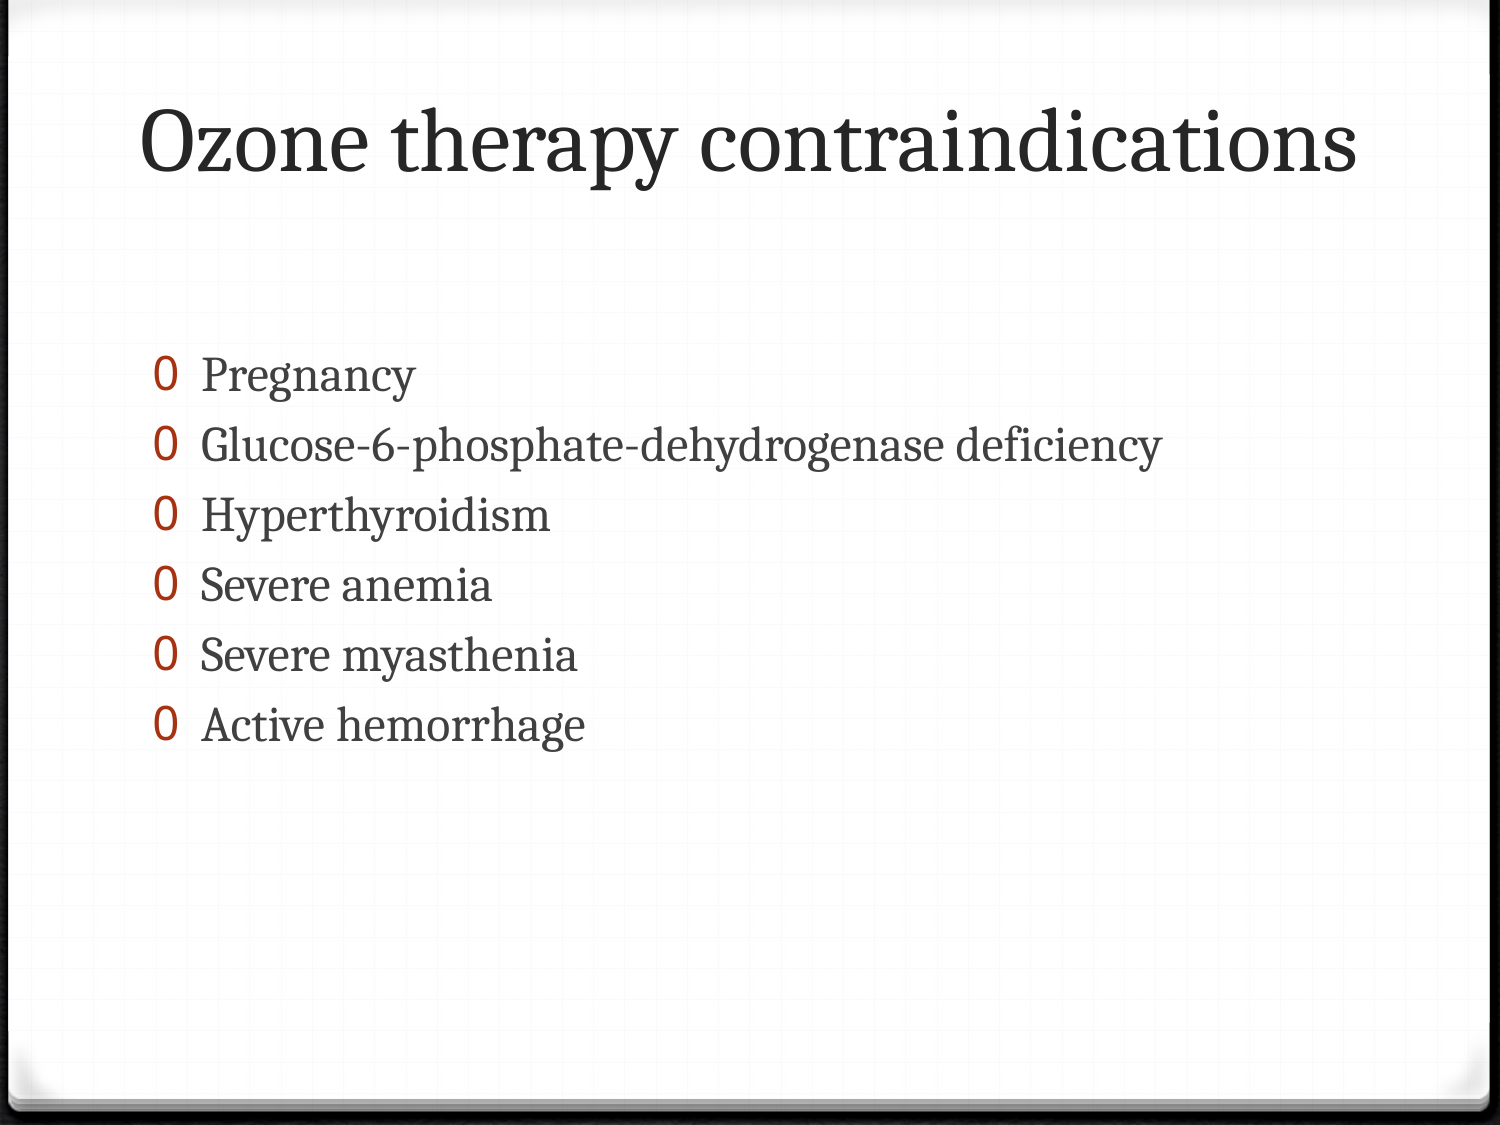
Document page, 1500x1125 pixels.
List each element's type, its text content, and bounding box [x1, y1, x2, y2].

list Pregnancy Glucose-6-phosphate-dehydrogenase deficiency Hyperthyroidism Severe anemia Severe myasthenia Active hemorrhage [137, 334, 1363, 983]
picture [0, 0, 1500, 1125]
title Ozone therapy contraindications [90, 71, 1410, 309]
